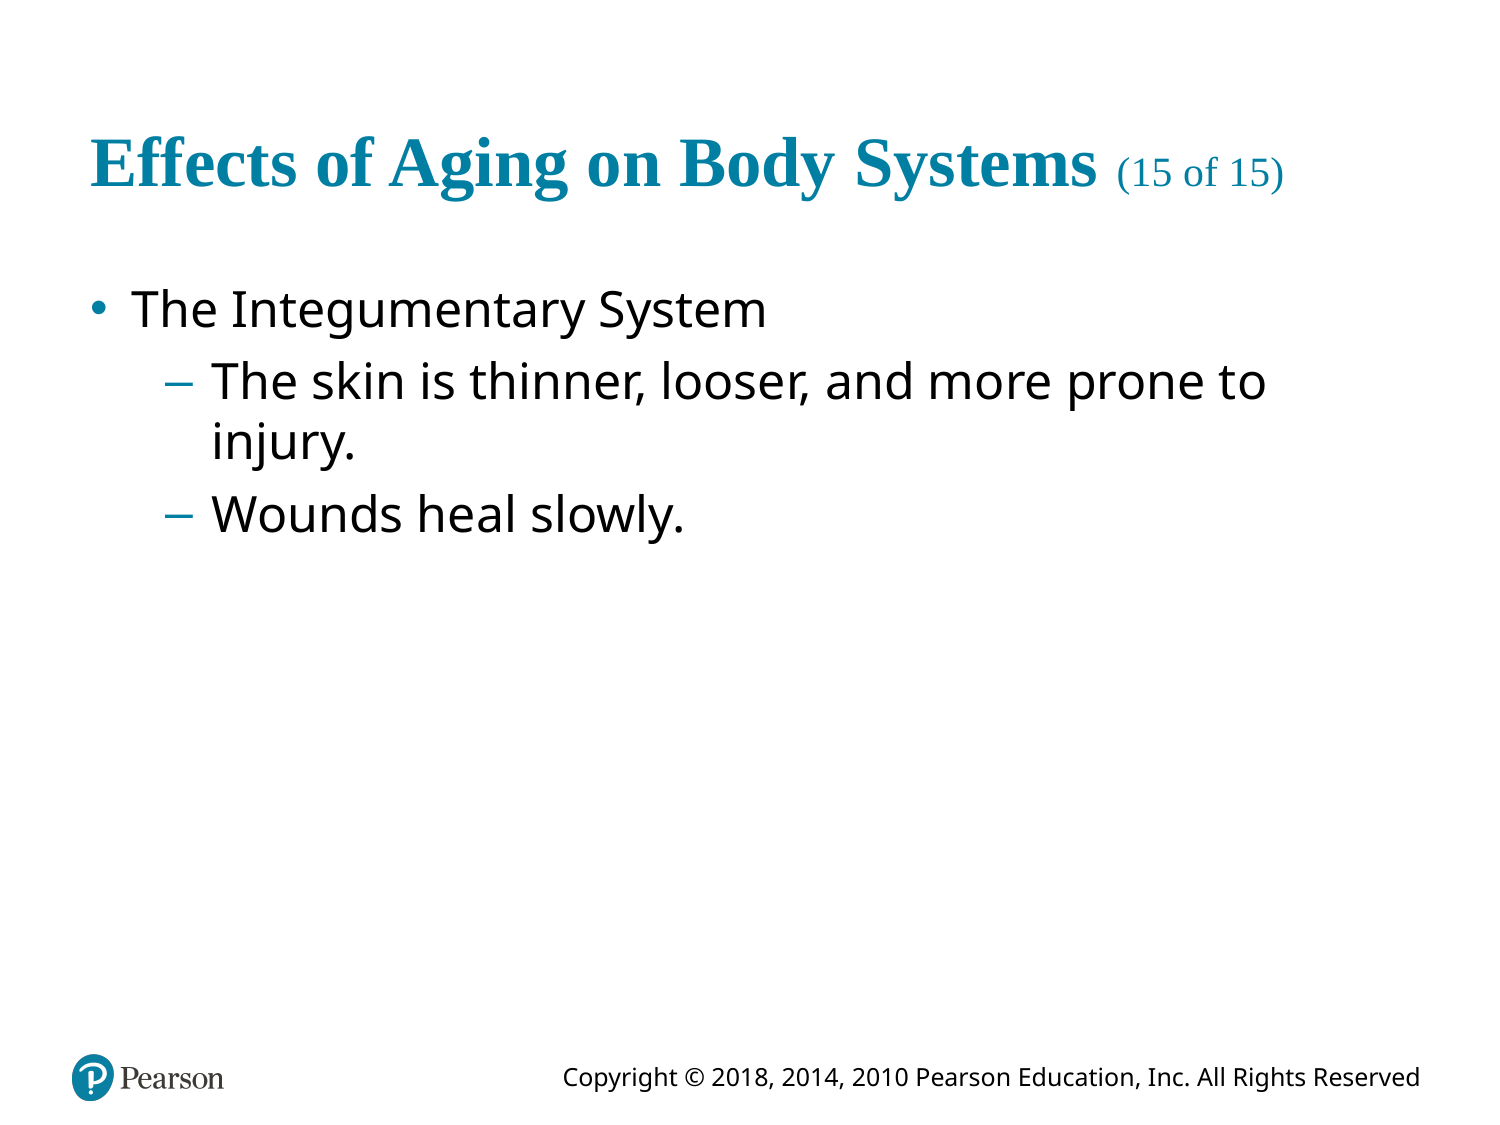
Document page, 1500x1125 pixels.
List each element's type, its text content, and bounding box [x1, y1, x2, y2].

picture [80, 1063, 106, 1088]
picture [98, 1054, 224, 1101]
picture [72, 1087, 83, 1101]
list The Integumentary System The skin is thinner, looser, and more prone to injury. Wounds heal slowly. [75, 262, 1425, 500]
picture [72, 1054, 88, 1070]
title Effects of Aging on Body Systems (15 of 15) [75, 35, 1425, 216]
